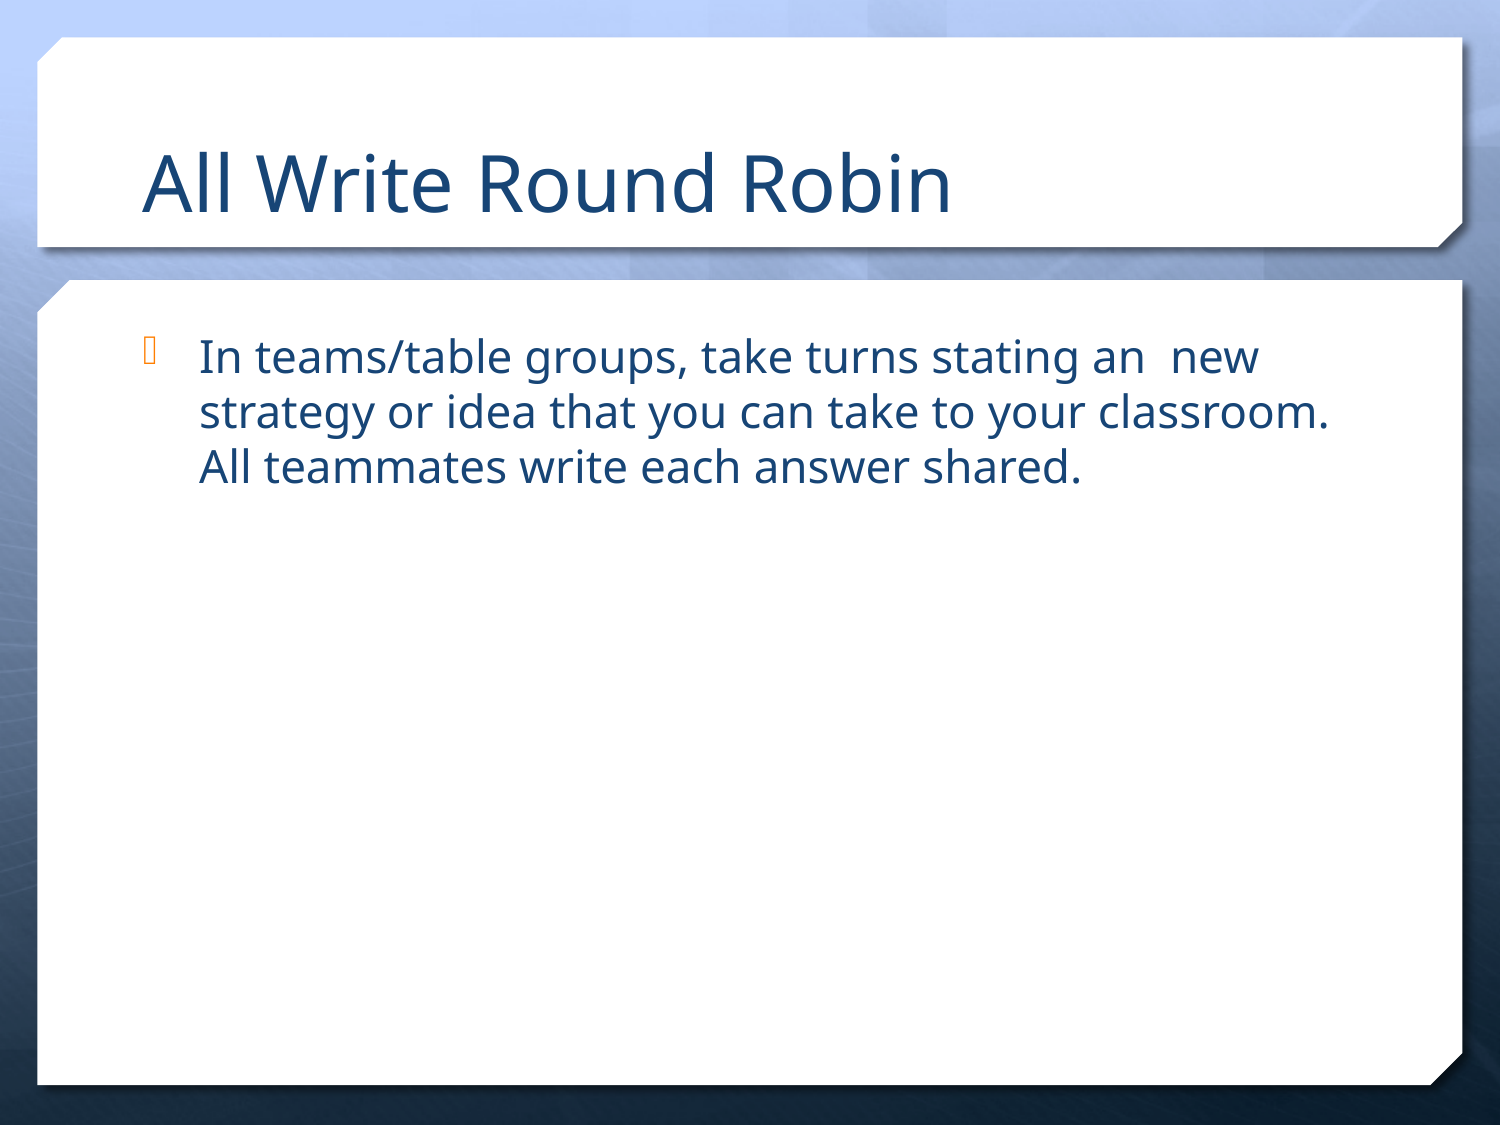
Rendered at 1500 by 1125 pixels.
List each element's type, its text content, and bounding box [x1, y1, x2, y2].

list In teams/table groups, take turns stating an new strategy or idea that you can take to your classroom. All teammates write each answer shared. [127, 319, 1372, 978]
title All Write Round Robin [127, 48, 1372, 236]
